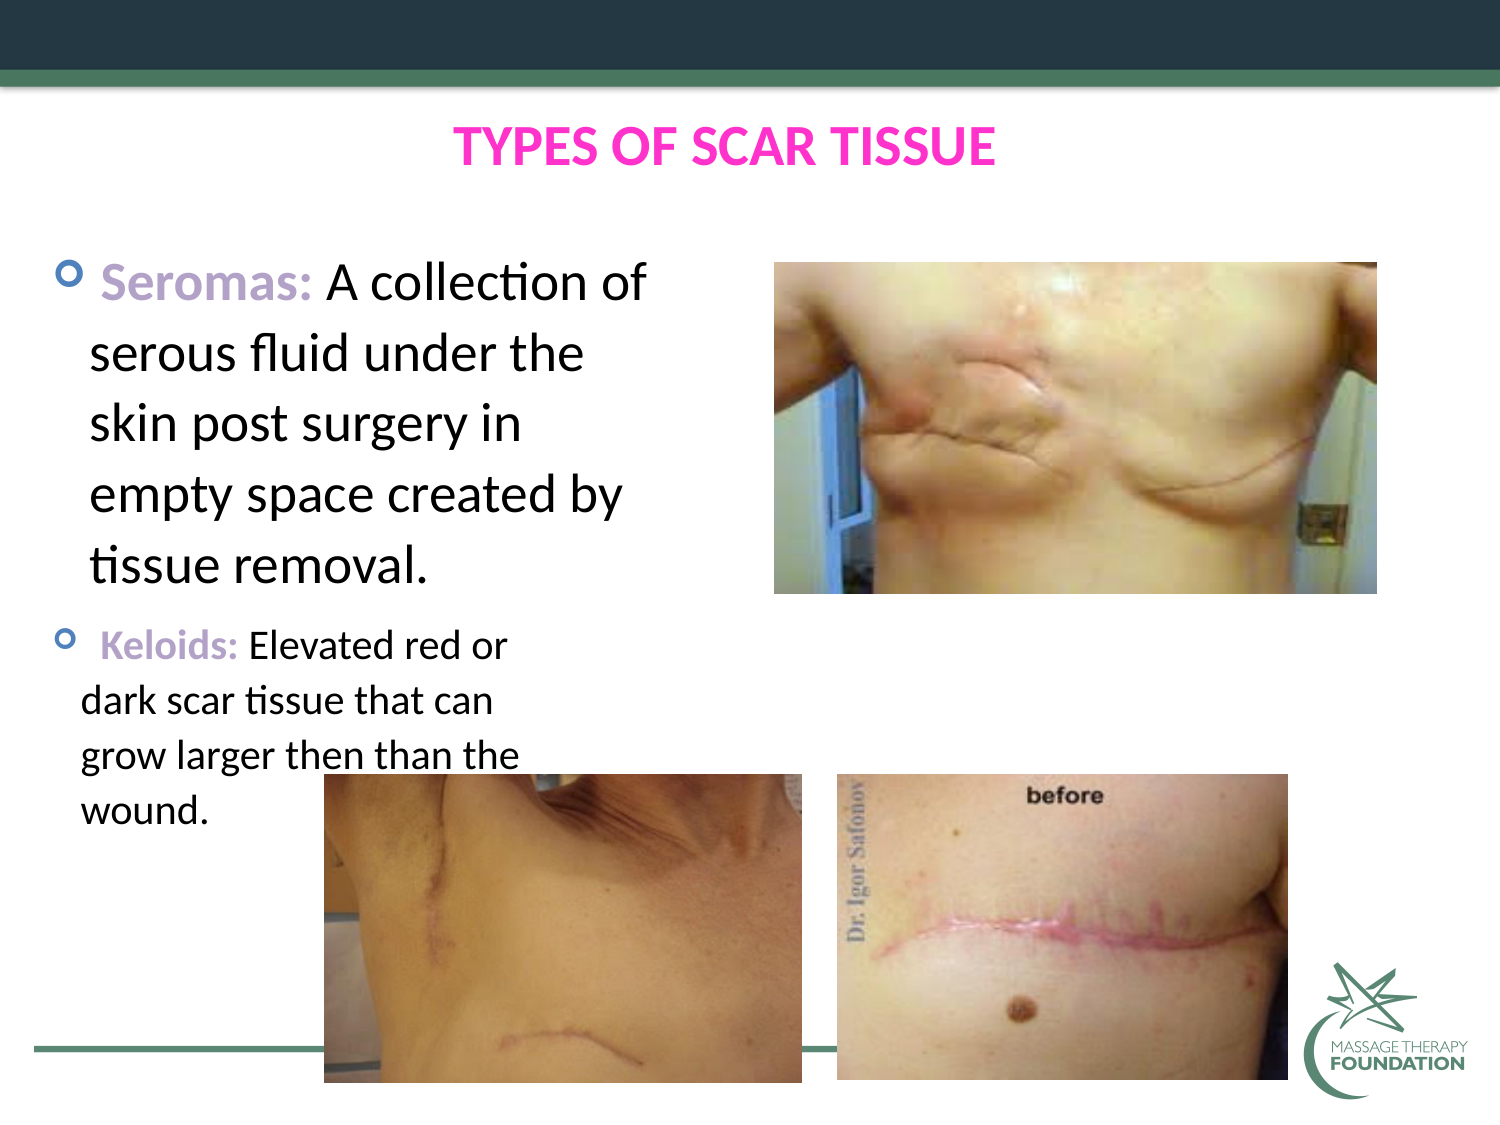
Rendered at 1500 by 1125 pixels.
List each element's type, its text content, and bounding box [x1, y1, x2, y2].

text_box Types of Scar Tissue [49, 99, 1400, 263]
picture [774, 262, 1378, 594]
text_box Seromas: A collection of serous fluid under the skin post surgery in empty space created by tissue removal. Keloids: Elevated red or dark scar tissue that can grow larger then than the wound. [37, 237, 1388, 1038]
picture [0, 774, 1500, 1125]
